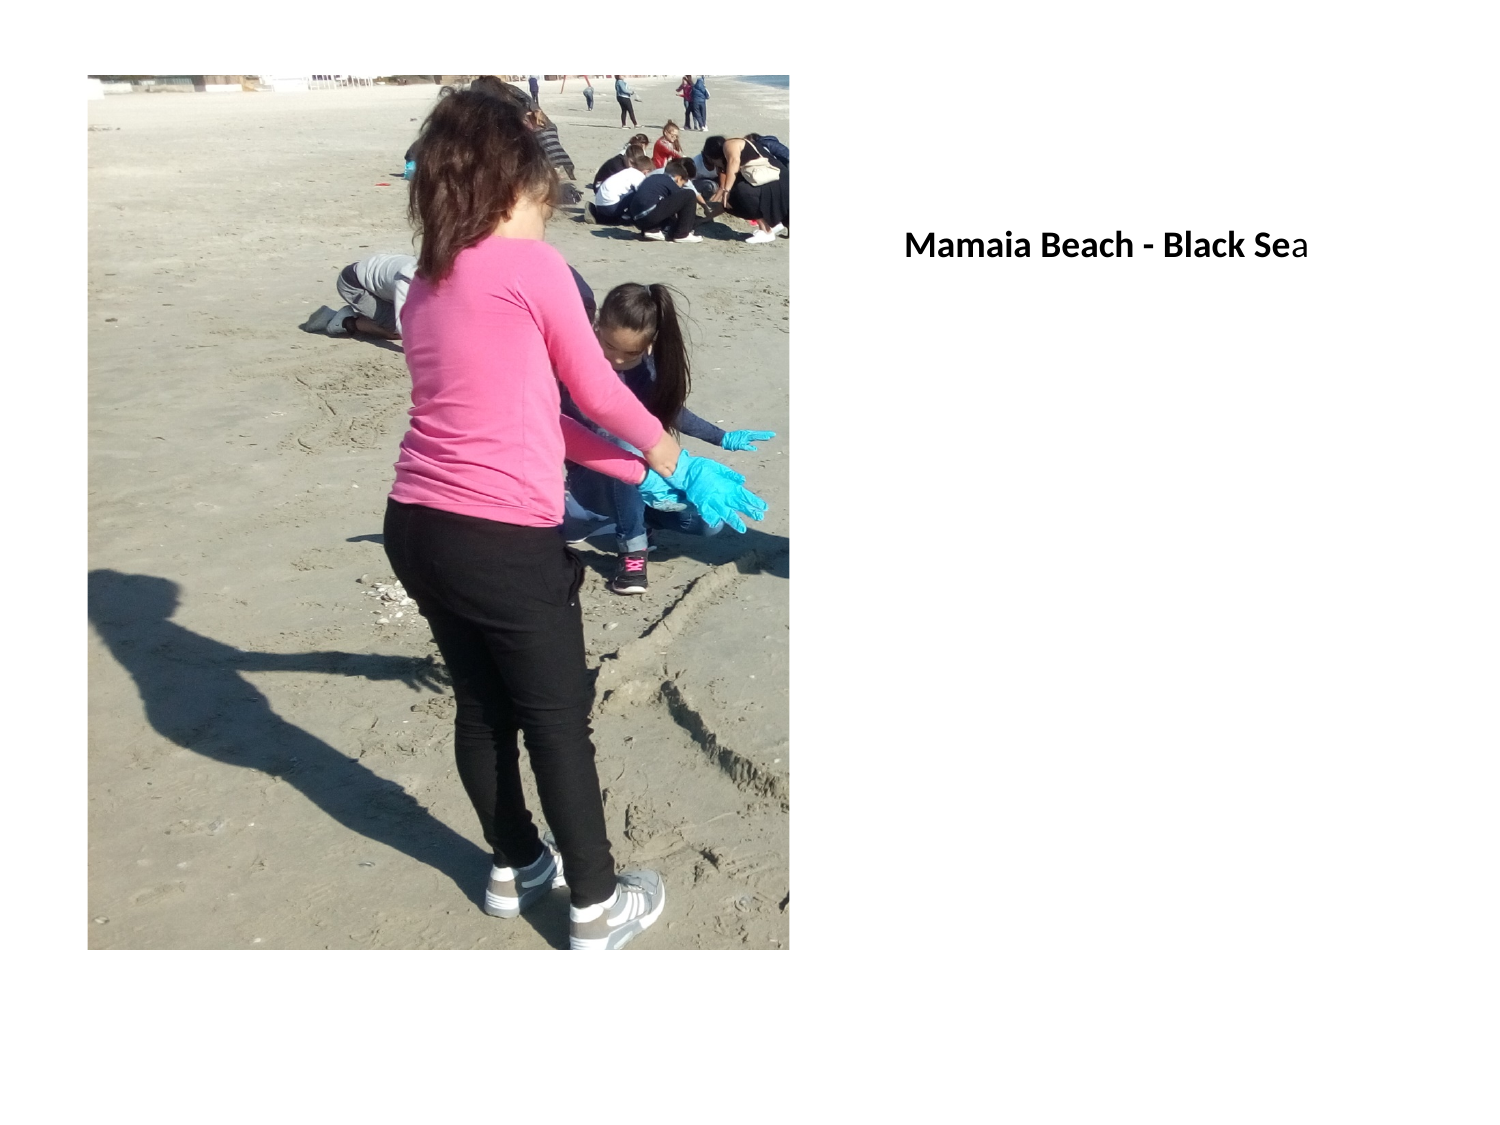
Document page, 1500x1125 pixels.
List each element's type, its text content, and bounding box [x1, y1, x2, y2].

text_box Mamaia Beach - Black Sea [889, 212, 1325, 273]
picture [87, 74, 790, 951]
